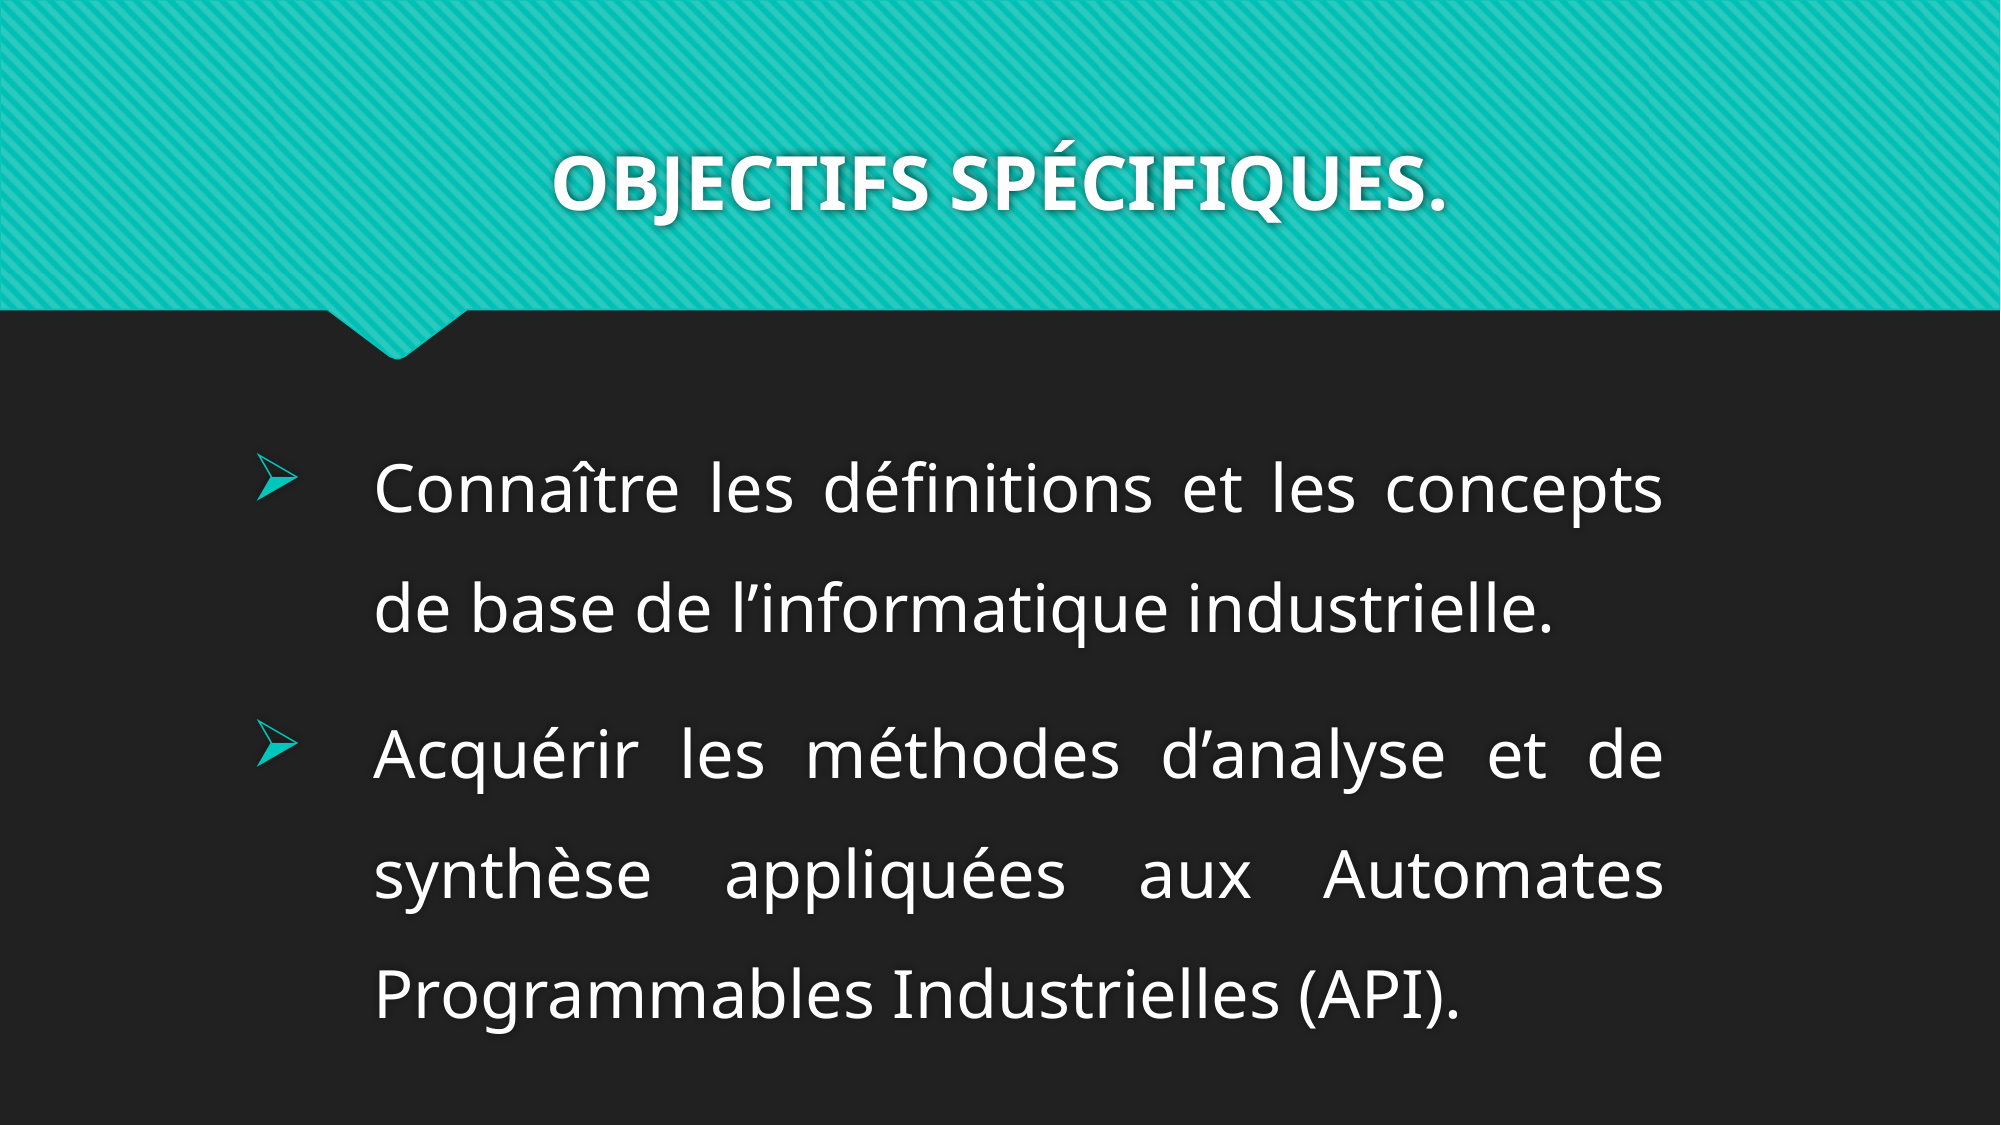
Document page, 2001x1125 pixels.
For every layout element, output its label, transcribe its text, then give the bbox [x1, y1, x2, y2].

title OBJECTIFS SPÉCIFIQUES. [0, 73, 2000, 233]
list Connaître les définitions et les concepts de base de l’informatique industrielle. Acquérir les méthodes d’analyse et de synthèse appliquées aux Automates Programmables Industrielles (API). [236, 353, 1682, 1085]
